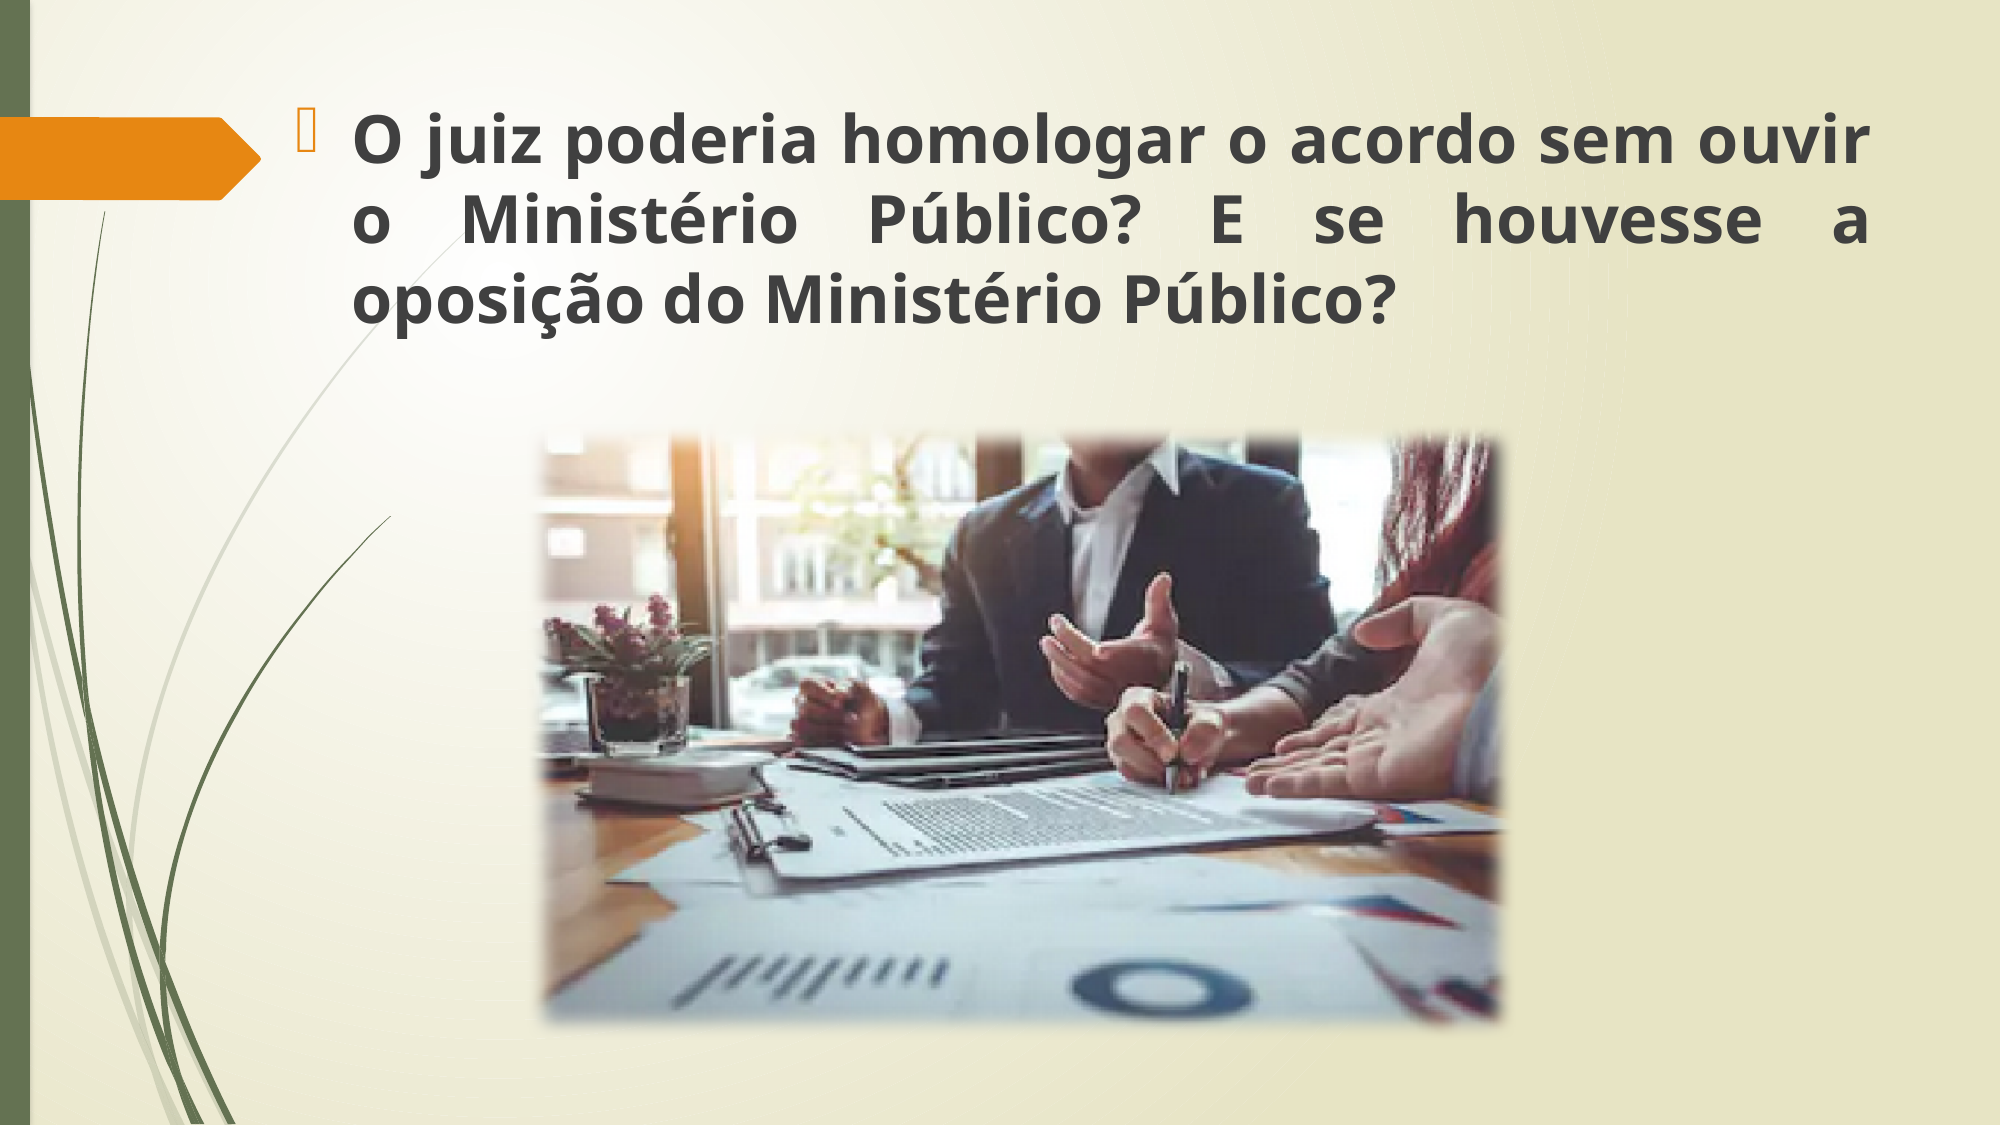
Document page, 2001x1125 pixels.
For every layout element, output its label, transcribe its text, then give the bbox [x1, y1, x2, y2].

picture [527, 424, 1516, 1041]
list O juiz poderia homologar o acordo sem ouvir o Ministério Público? E se houvesse a oposição do Ministério Público? [280, 89, 1888, 970]
